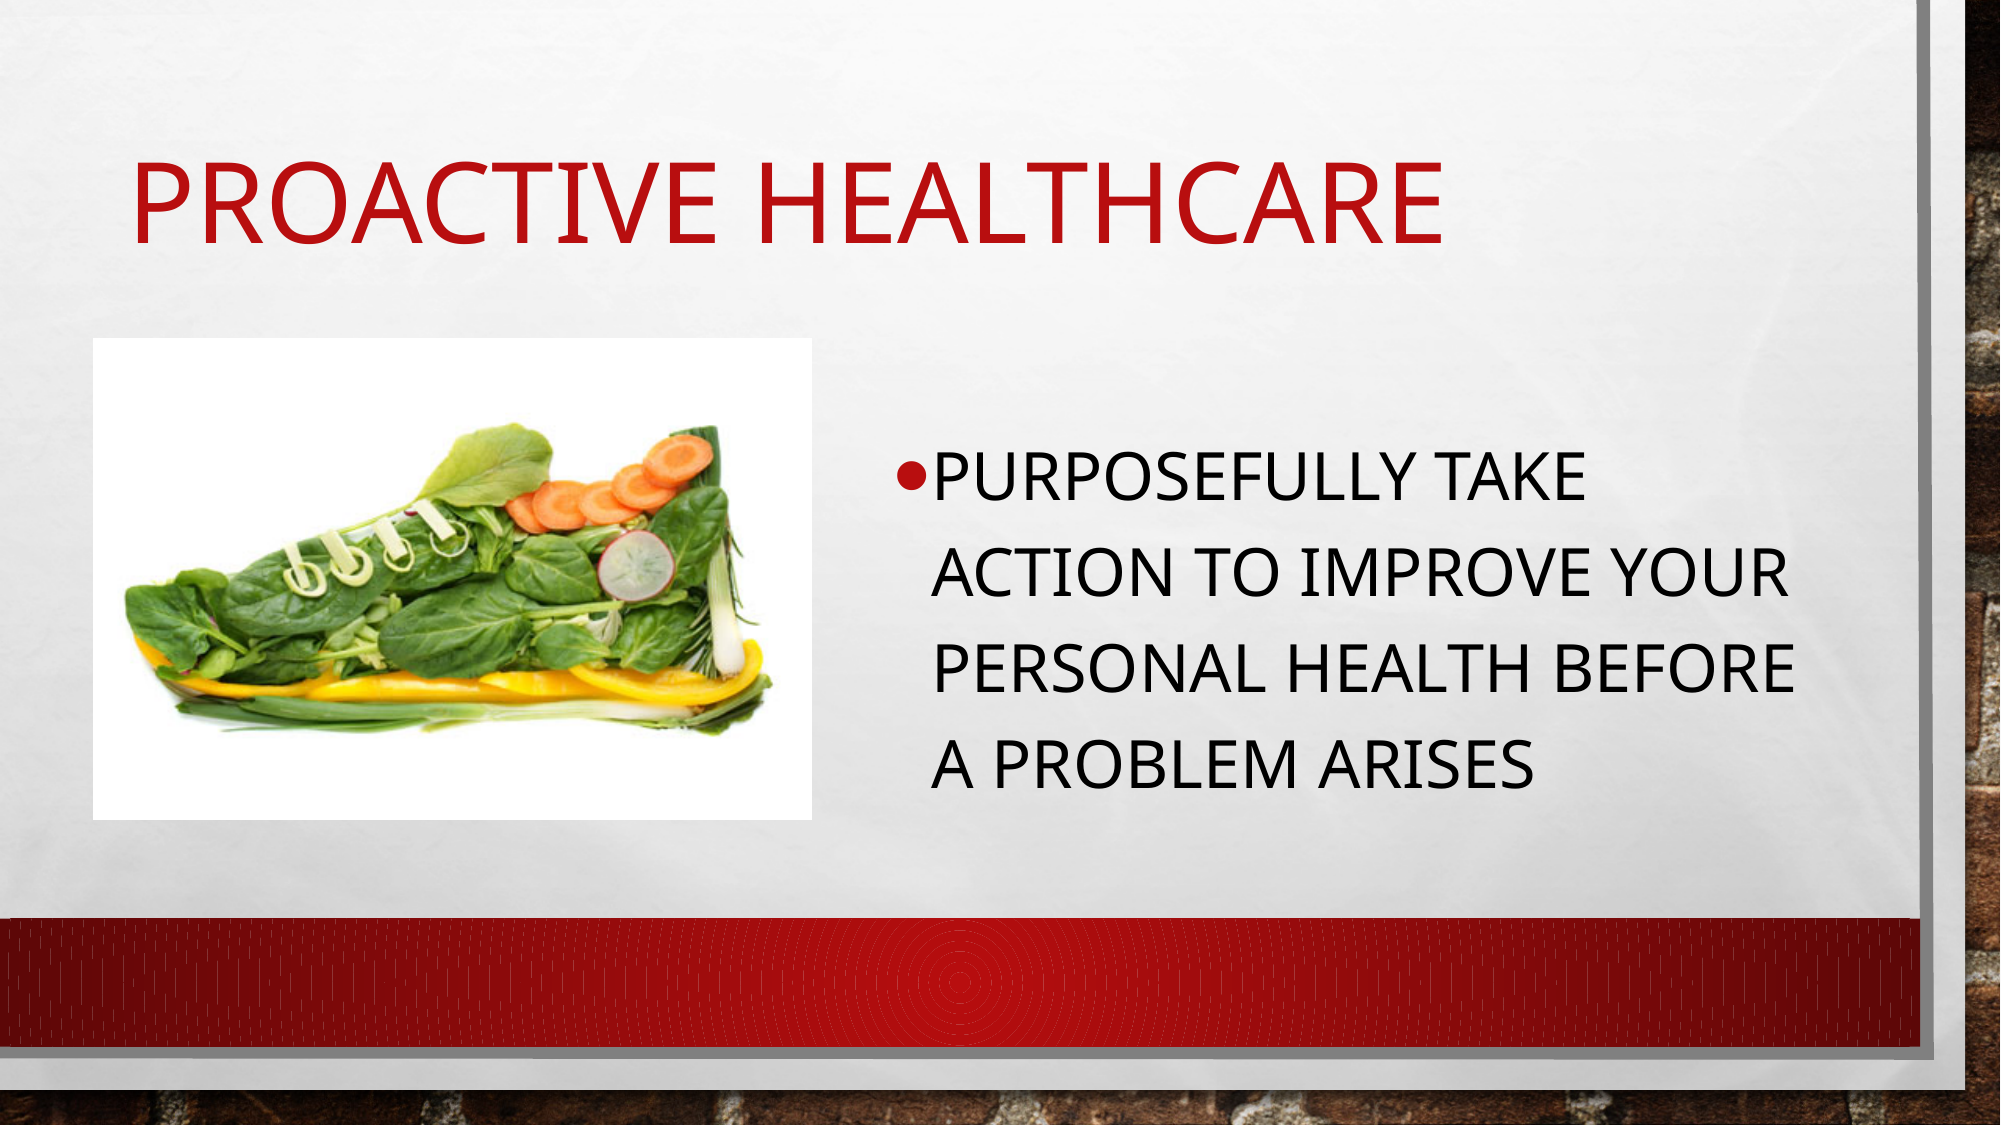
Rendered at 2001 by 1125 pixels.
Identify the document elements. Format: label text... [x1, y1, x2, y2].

title Proactive healthcare [112, 112, 1818, 302]
picture [0, 0, 2000, 1125]
list Purposefully take action to improve your personal health before a problem arises [878, 338, 1818, 882]
picture [92, 338, 813, 820]
